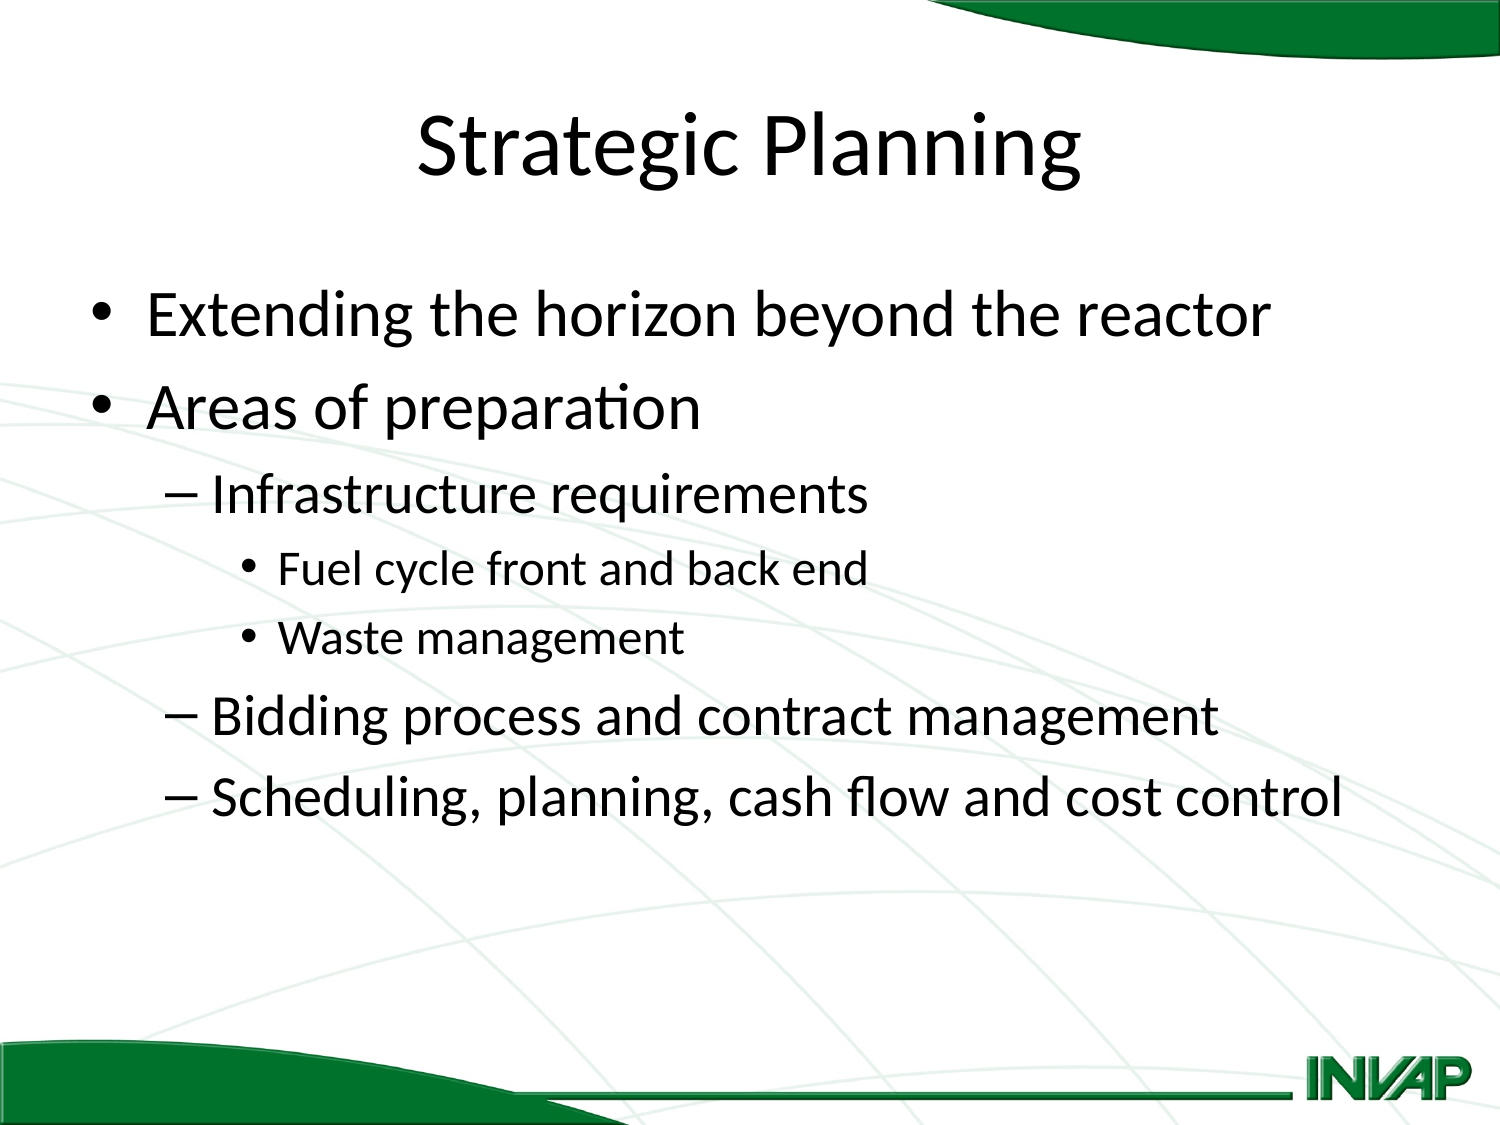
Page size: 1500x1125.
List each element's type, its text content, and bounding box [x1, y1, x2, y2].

picture [0, 0, 1500, 1125]
title Strategic Planning [75, 45, 1425, 233]
list Extending the horizon beyond the reactor Areas of preparation Infrastructure requirements Fuel cycle front and back end Waste management Bidding process and contract management Scheduling, planning, cash flow and cost control [75, 262, 1425, 1005]
